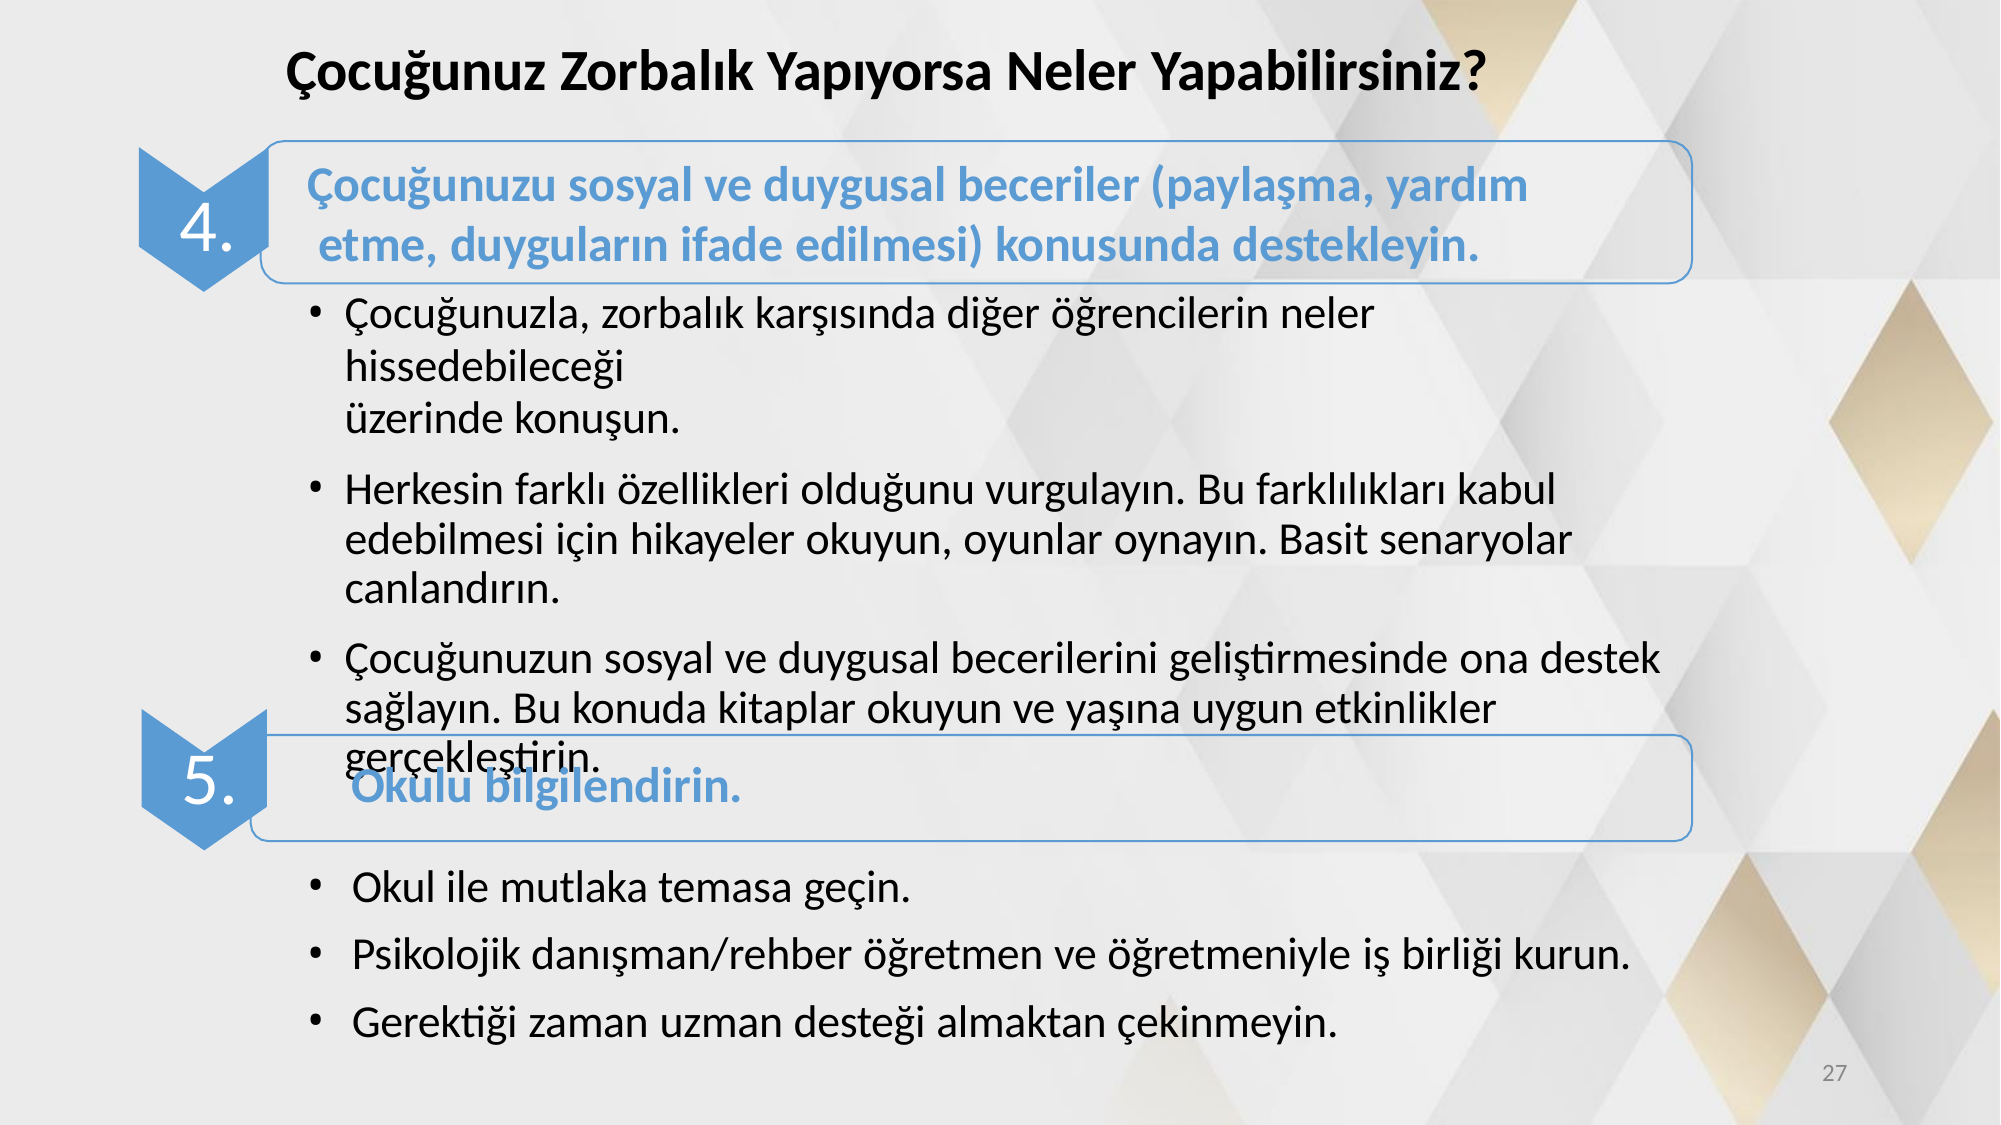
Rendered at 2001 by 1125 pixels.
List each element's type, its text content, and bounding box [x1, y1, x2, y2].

picture [0, 0, 2000, 1125]
text_box 5. [179, 727, 241, 820]
text_box Çocuğunuzu sosyal ve duygusal beceriler (paylaşma, yardım etme, duyguların ifade edilmesi) konusunda destekleyin. Çocuğunuzla, zorbalık karşısında diğer öğrencilerin neler hissedebileceği üzerinde konuşun. Herkesin farklı özellikleri olduğunu vurgulayın. Bu farklılıkları kabul edebilmesi için hikayeler okuyun, oyunlar oynayın. Basit senaryolar canlandırın. Çocuğunuzun sosyal ve duygusal becerilerini geliştirmesinde ona destek sağlayın. Bu konuda kitaplar okuyun ve yaşına uygun etkinlikler gerçekleştirin. [305, 304, 1679, 735]
text_box [141, 709, 267, 851]
slide_number 22 [1815, 1060, 1854, 1125]
title Çocuğunuz Zorbalık Yapıyorsa Neler Yapabilirsiniz? [284, 30, 1507, 137]
text_box [250, 735, 1693, 842]
text_box Okul ile mutlaka temasa geçin. Psikolojik danışman/rehber öğretmen ve öğretmeniyle iş birliği kurun. Gerektiği zaman uzman desteği almaktan çekinmeyin. [305, 842, 1647, 1047]
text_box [138, 139, 1694, 293]
